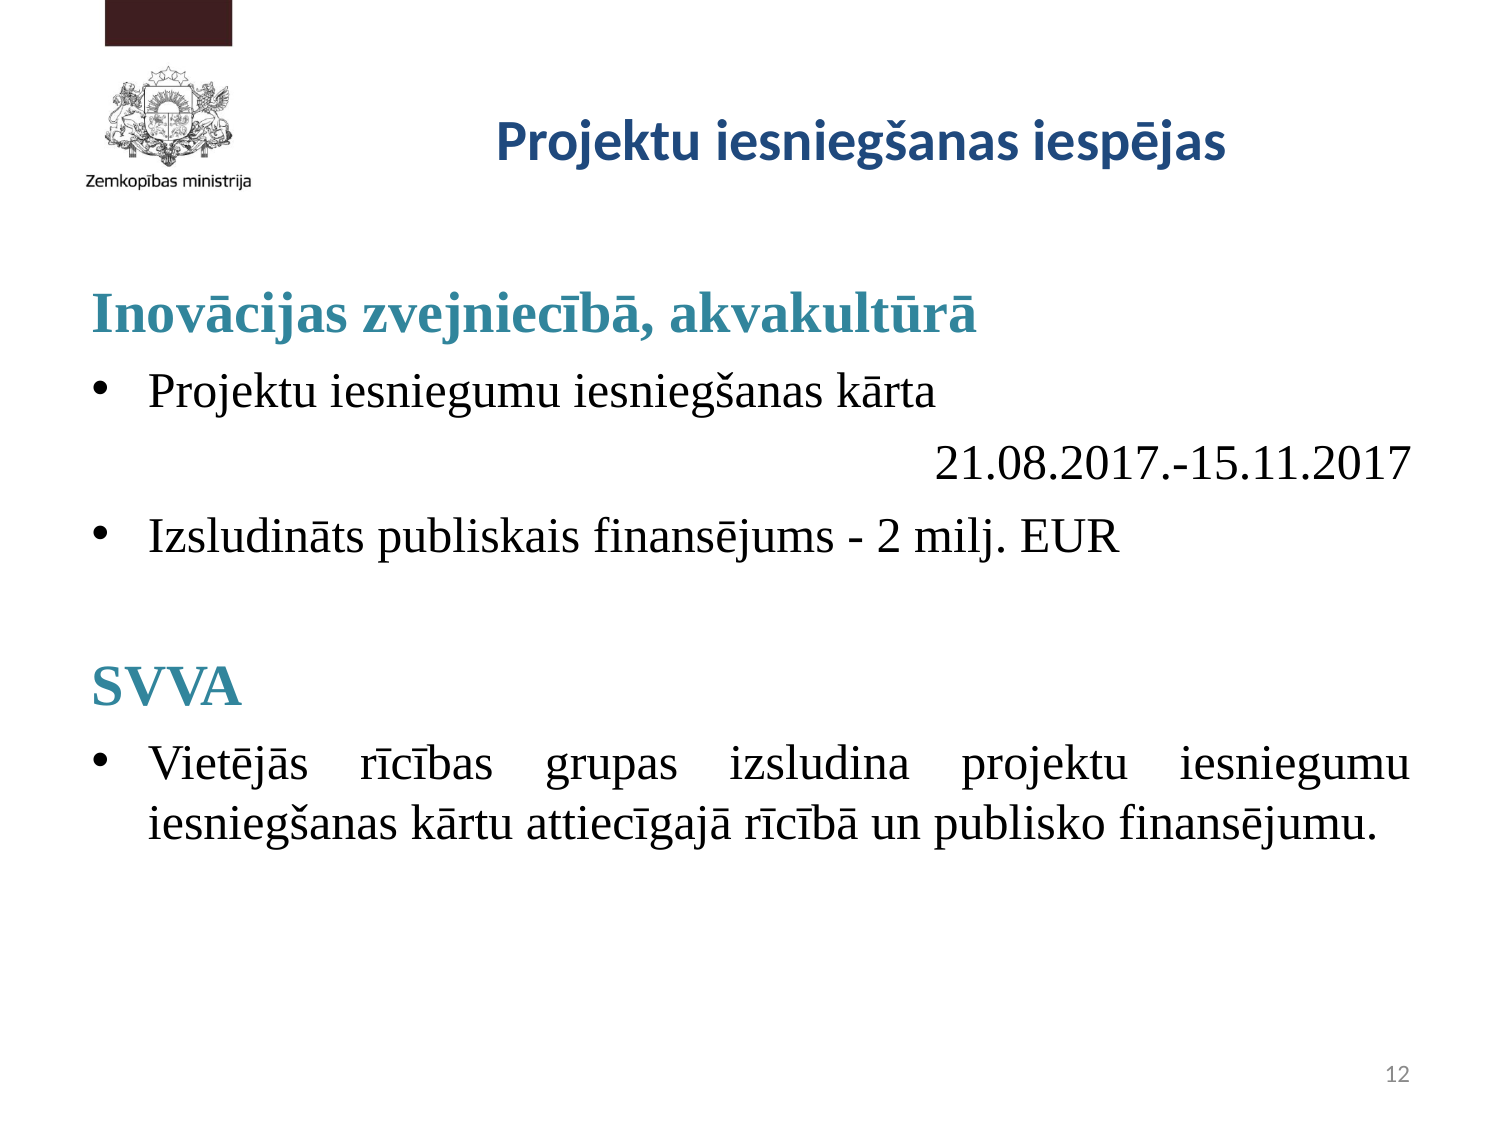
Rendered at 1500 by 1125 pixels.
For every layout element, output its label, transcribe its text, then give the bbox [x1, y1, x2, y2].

picture [41, 0, 296, 283]
slide_number 12 [1074, 1042, 1425, 1103]
title Projektu iesniegšanas iespējas [300, 78, 1447, 197]
list Inovācijas zvejniecībā, akvakultūrā Projektu iesniegumu iesniegšanas kārta 21.08.2017.-15.11.2017 Izsludināts publiskais finansējums - 2 milj. EUR SVVA Vietējās rīcības grupas izsludina projektu iesniegumu iesniegšanas kārtu attiecīgajā rīcībā un publisko finansējumu. [76, 267, 1427, 1106]
